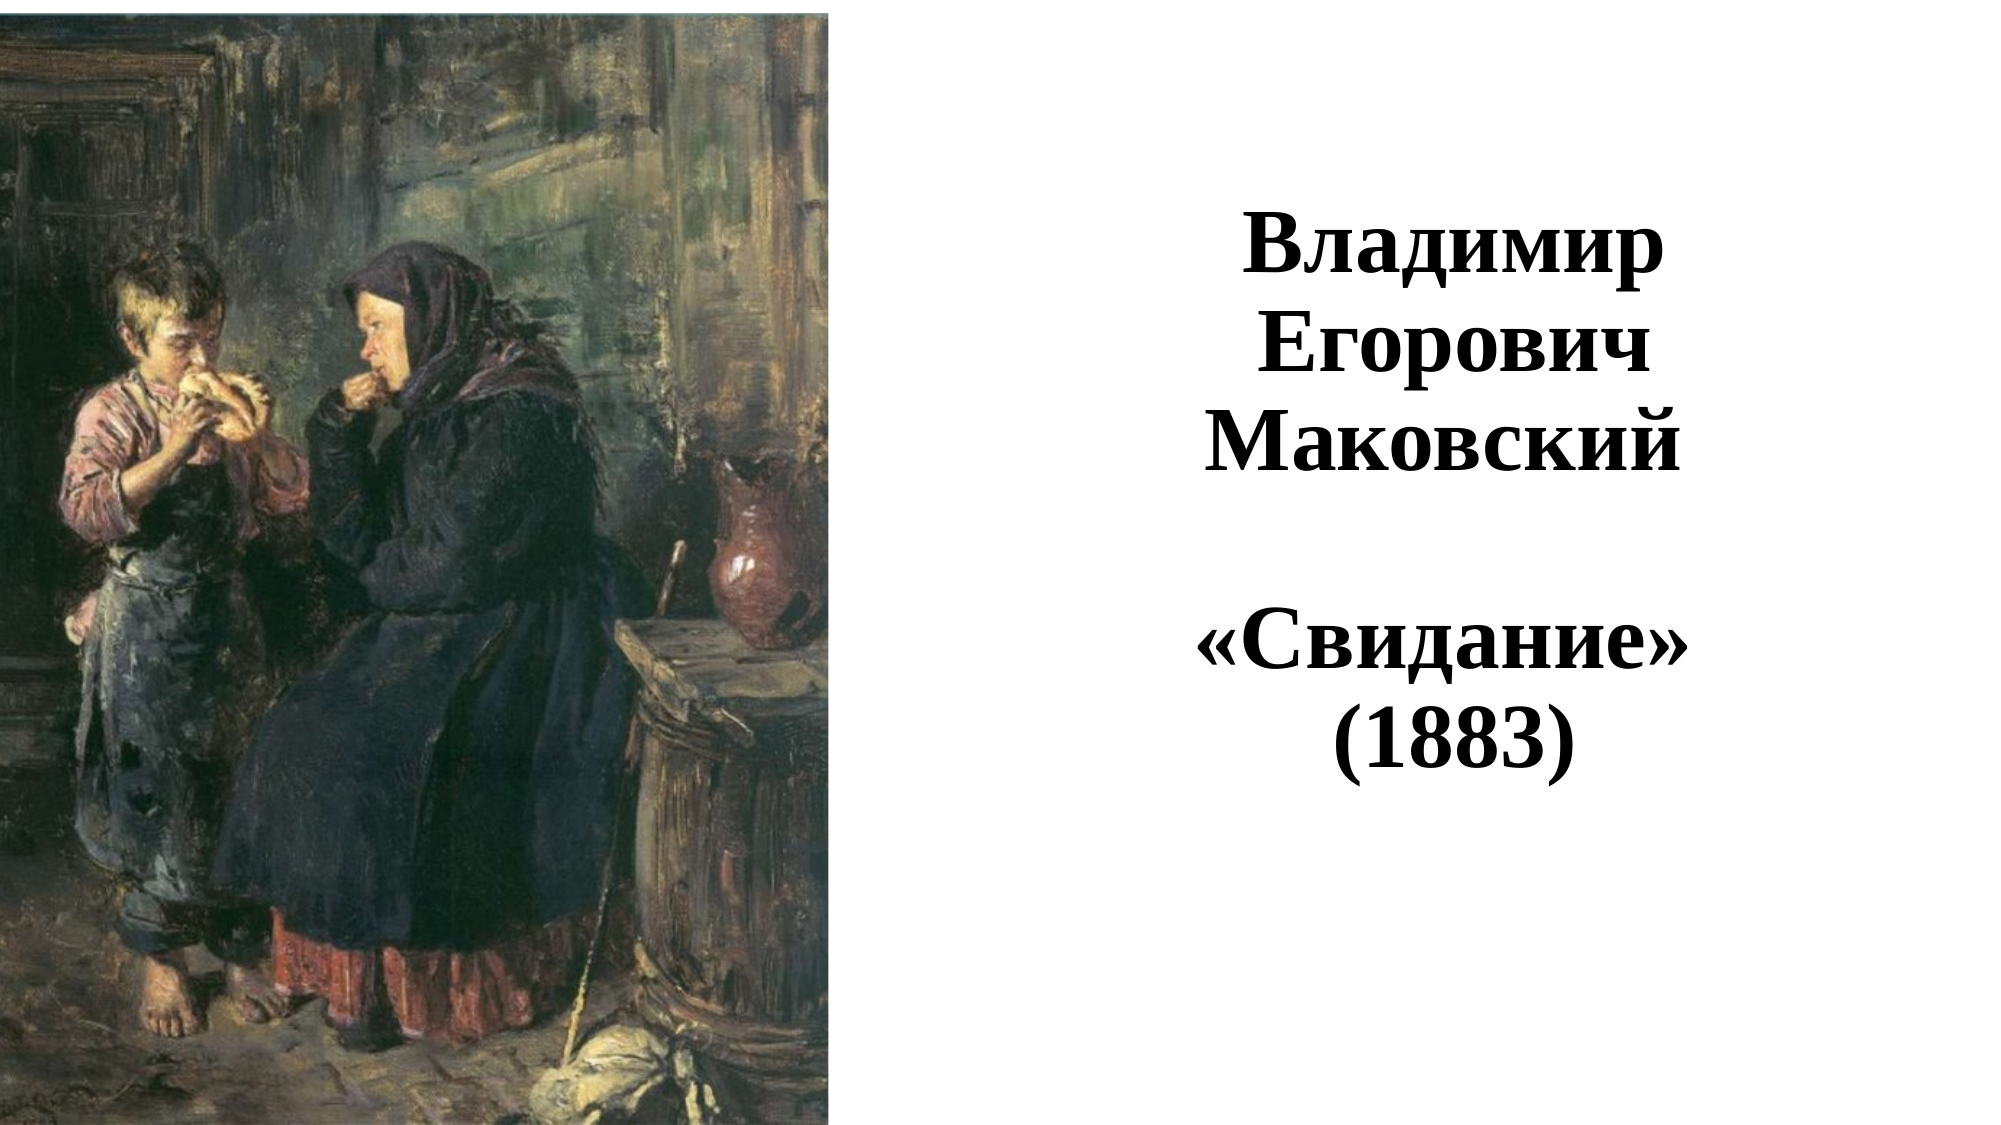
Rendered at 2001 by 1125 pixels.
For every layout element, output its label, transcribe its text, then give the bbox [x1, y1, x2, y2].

picture [0, 13, 829, 1125]
title Владимир Егорович Маковский «Свидание» (1883) [1047, 59, 1863, 921]
